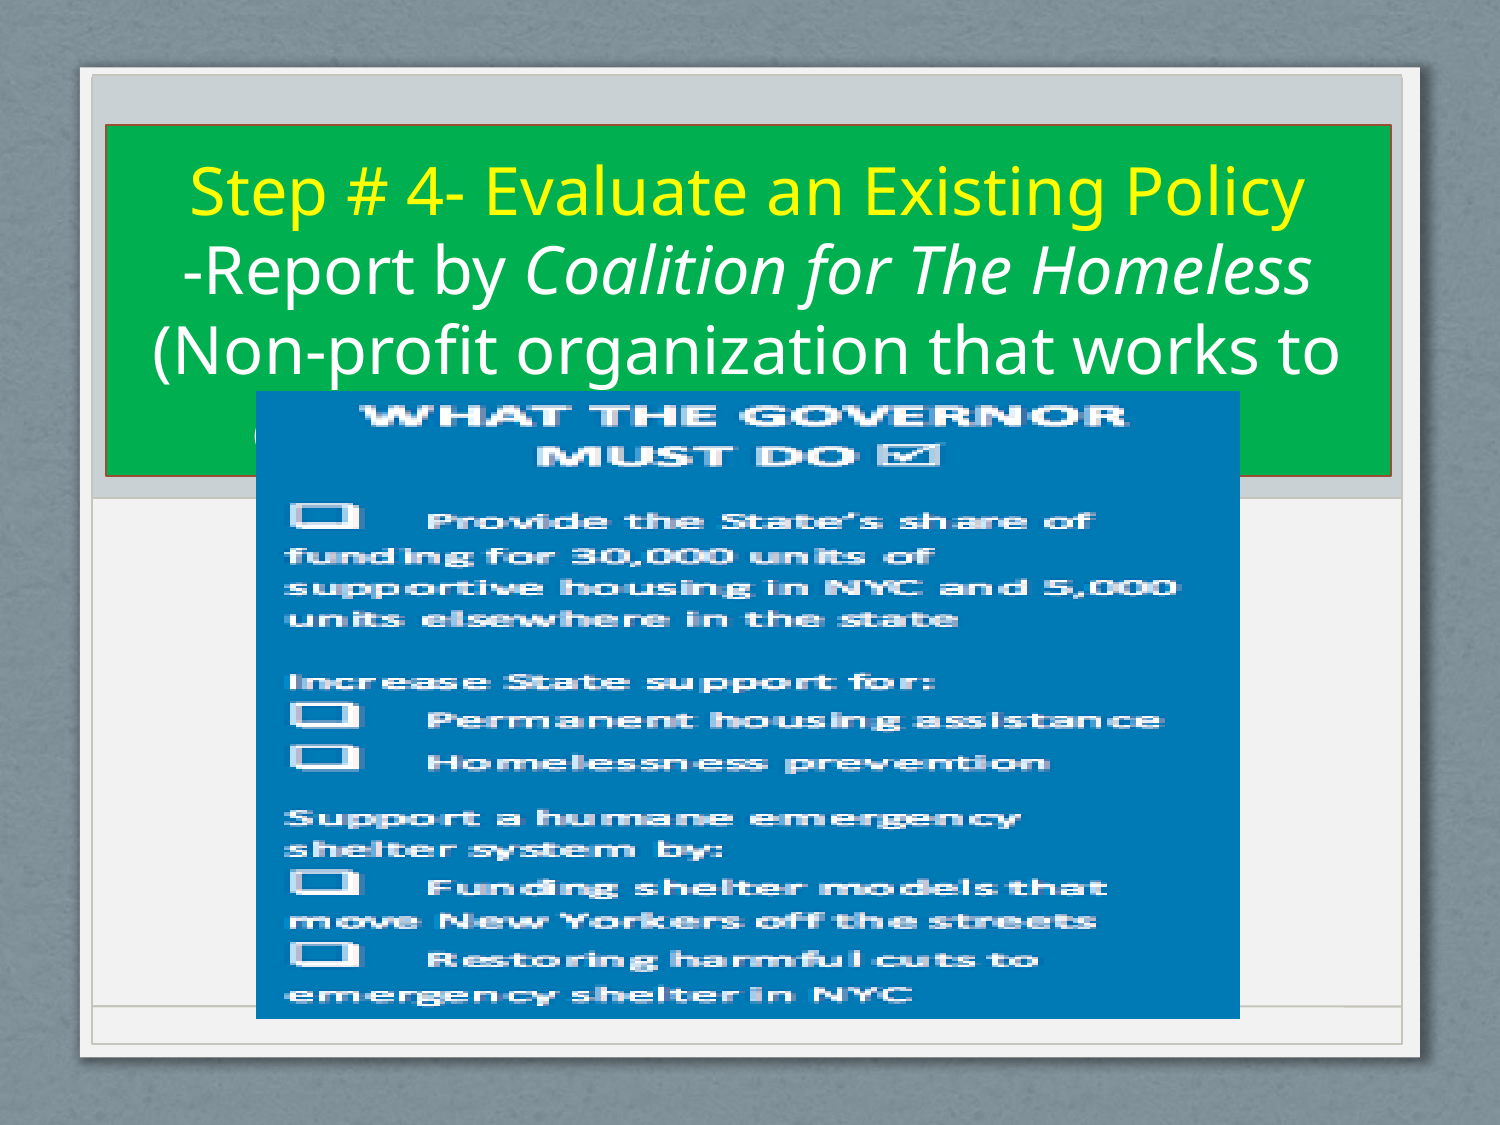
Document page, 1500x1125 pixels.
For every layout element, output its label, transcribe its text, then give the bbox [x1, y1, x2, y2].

title Step # 4- Evaluate an Existing Policy -Report by Coalition for The Homeless (Non-profit organization that works to end the homeless crisis in NYC). [105, 125, 1391, 476]
picture [0, 0, 1500, 1125]
